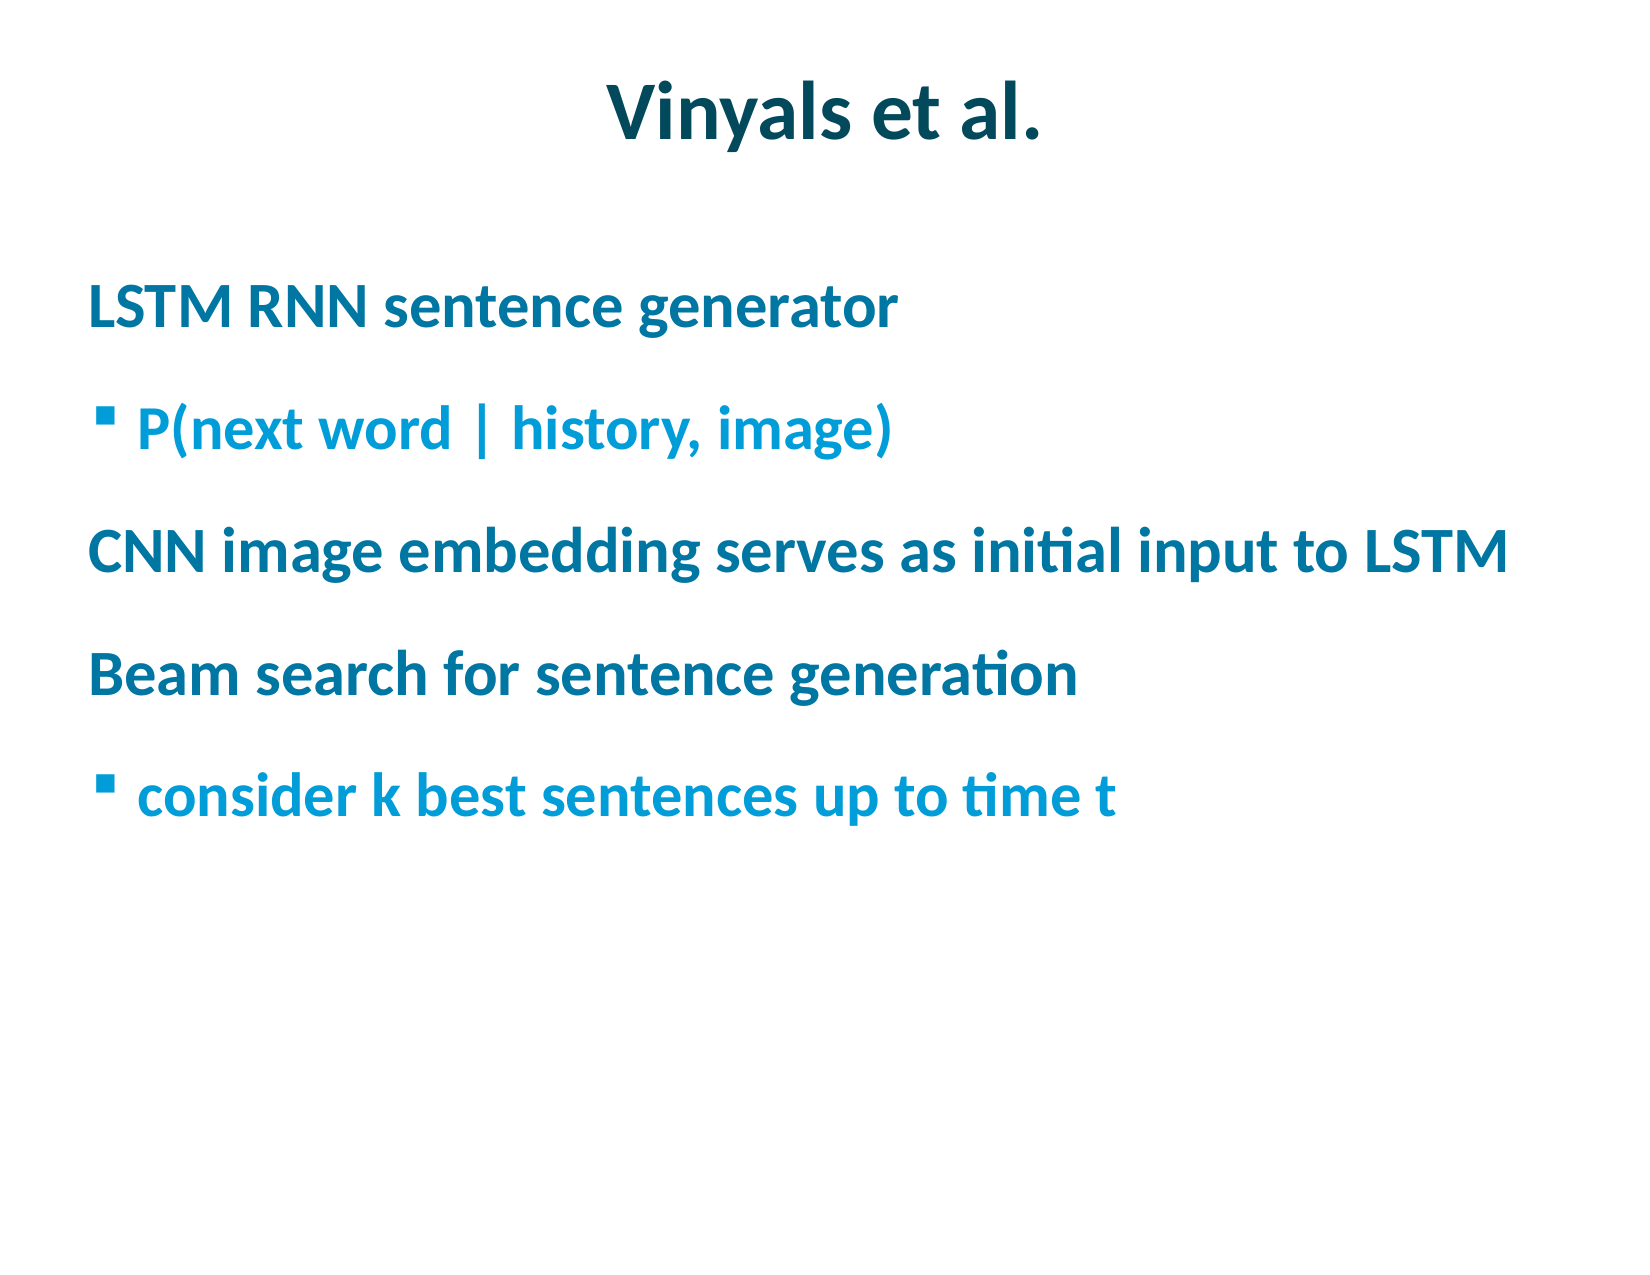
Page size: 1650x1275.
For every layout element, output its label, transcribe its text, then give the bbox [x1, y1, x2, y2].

title Vinyals et al. [82, 28, 1568, 185]
list LSTM RNN sentence generator P(next word | history, image) CNN image embedding serves as initial input to LSTM Beam search for sentence generation consider k best sentences up to time t [54, 254, 1568, 1139]
